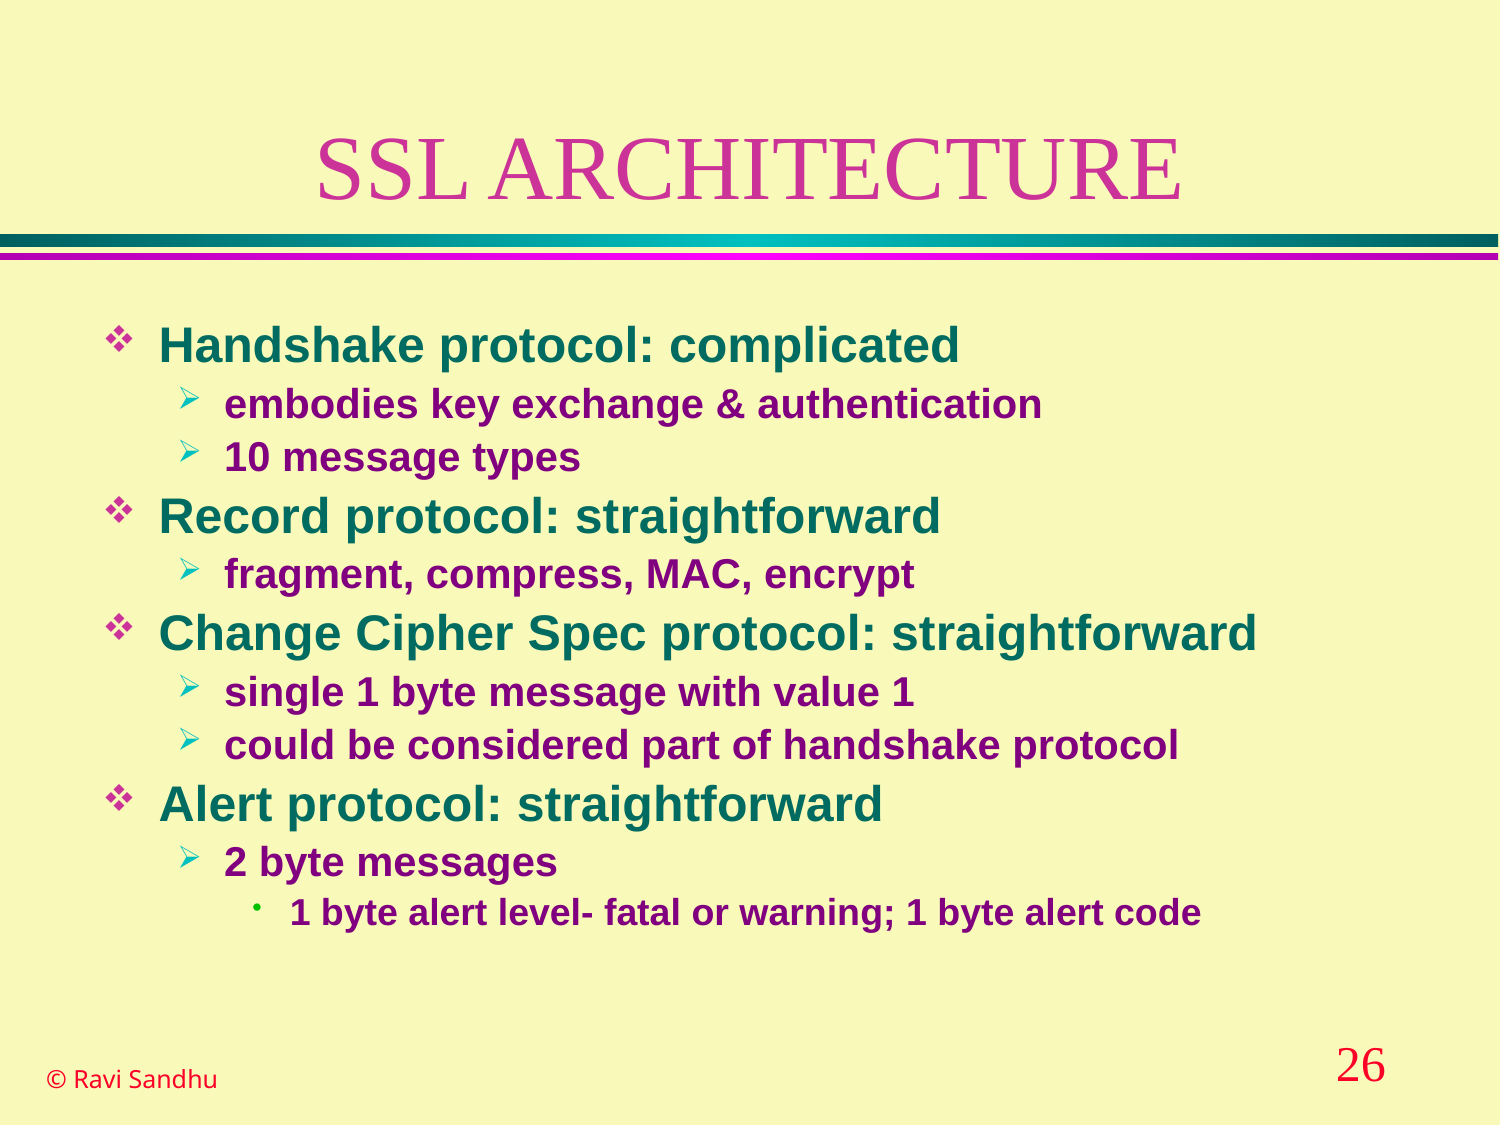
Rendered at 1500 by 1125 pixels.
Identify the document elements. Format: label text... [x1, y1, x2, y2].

list Handshake protocol: complicated embodies key exchange & authentication 10 message types Record protocol: straightforward fragment, compress, MAC, encrypt Change Cipher Spec protocol: straightforward single 1 byte message with value 1 could be considered part of handshake protocol Alert protocol: straightforward 2 byte messages 1 byte alert level- fatal or warning; 1 byte alert code [86, 311, 1426, 1001]
title SSL ARCHITECTURE [111, 36, 1388, 226]
